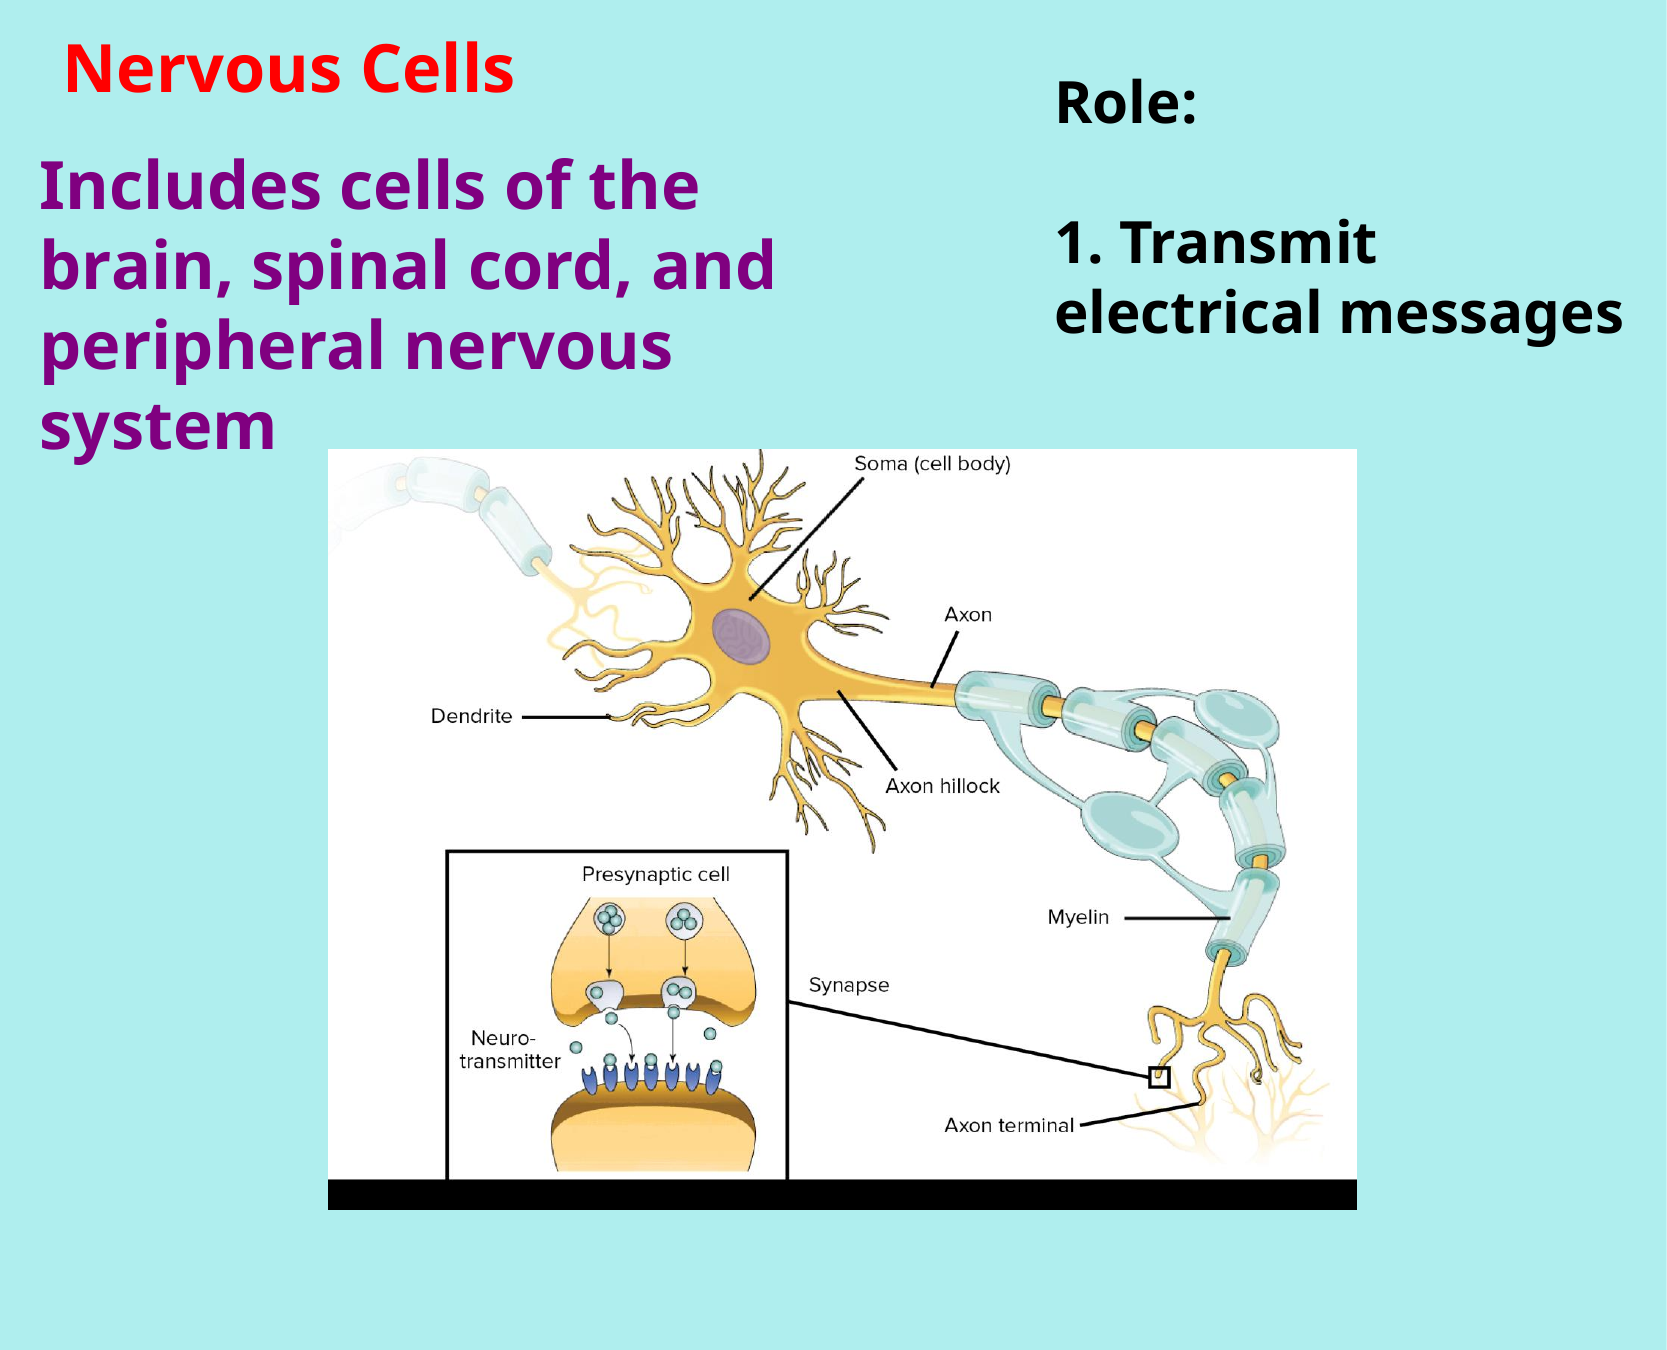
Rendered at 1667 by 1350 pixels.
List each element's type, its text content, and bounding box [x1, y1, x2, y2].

text_box Nervous Cells [47, 18, 1113, 114]
text_box Role: 1. Transmit electrical messages [1039, 58, 1667, 353]
picture [328, 449, 1358, 1210]
text_box Includes cells of the brain, spinal cord, and peripheral nervous system [24, 135, 887, 470]
